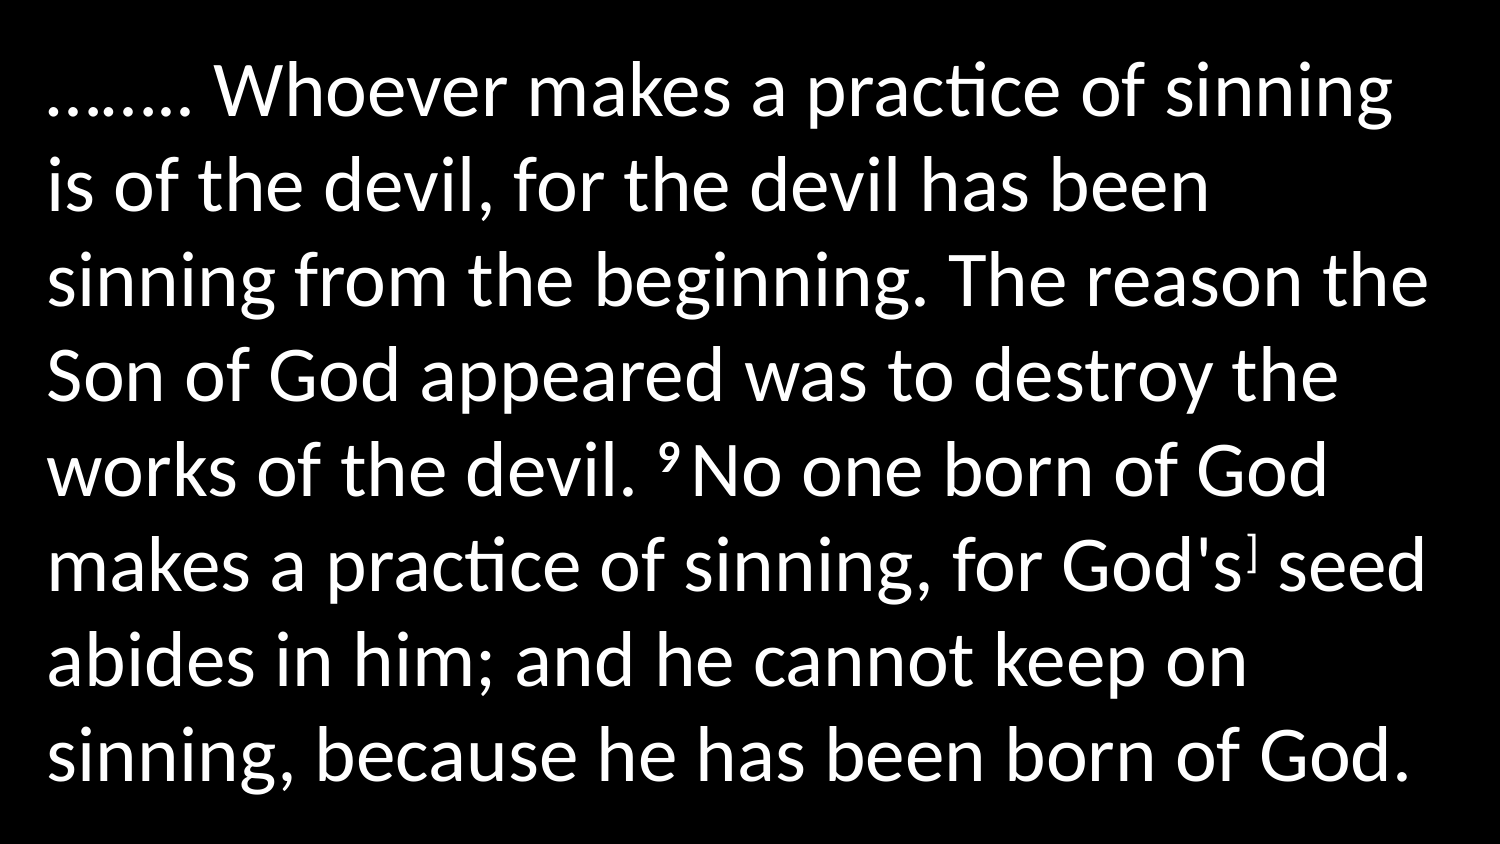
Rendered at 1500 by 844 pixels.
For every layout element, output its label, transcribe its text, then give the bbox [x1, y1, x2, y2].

text_box …….. Whoever makes a practice of sinning is of the devil, for the devil has been sinning from the beginning. The reason the Son of God appeared was to destroy the works of the devil. 9 No one born of God makes a practice of sinning, for God's] seed abides in him; and he cannot keep on sinning, because he has been born of God. [31, 29, 1462, 805]
